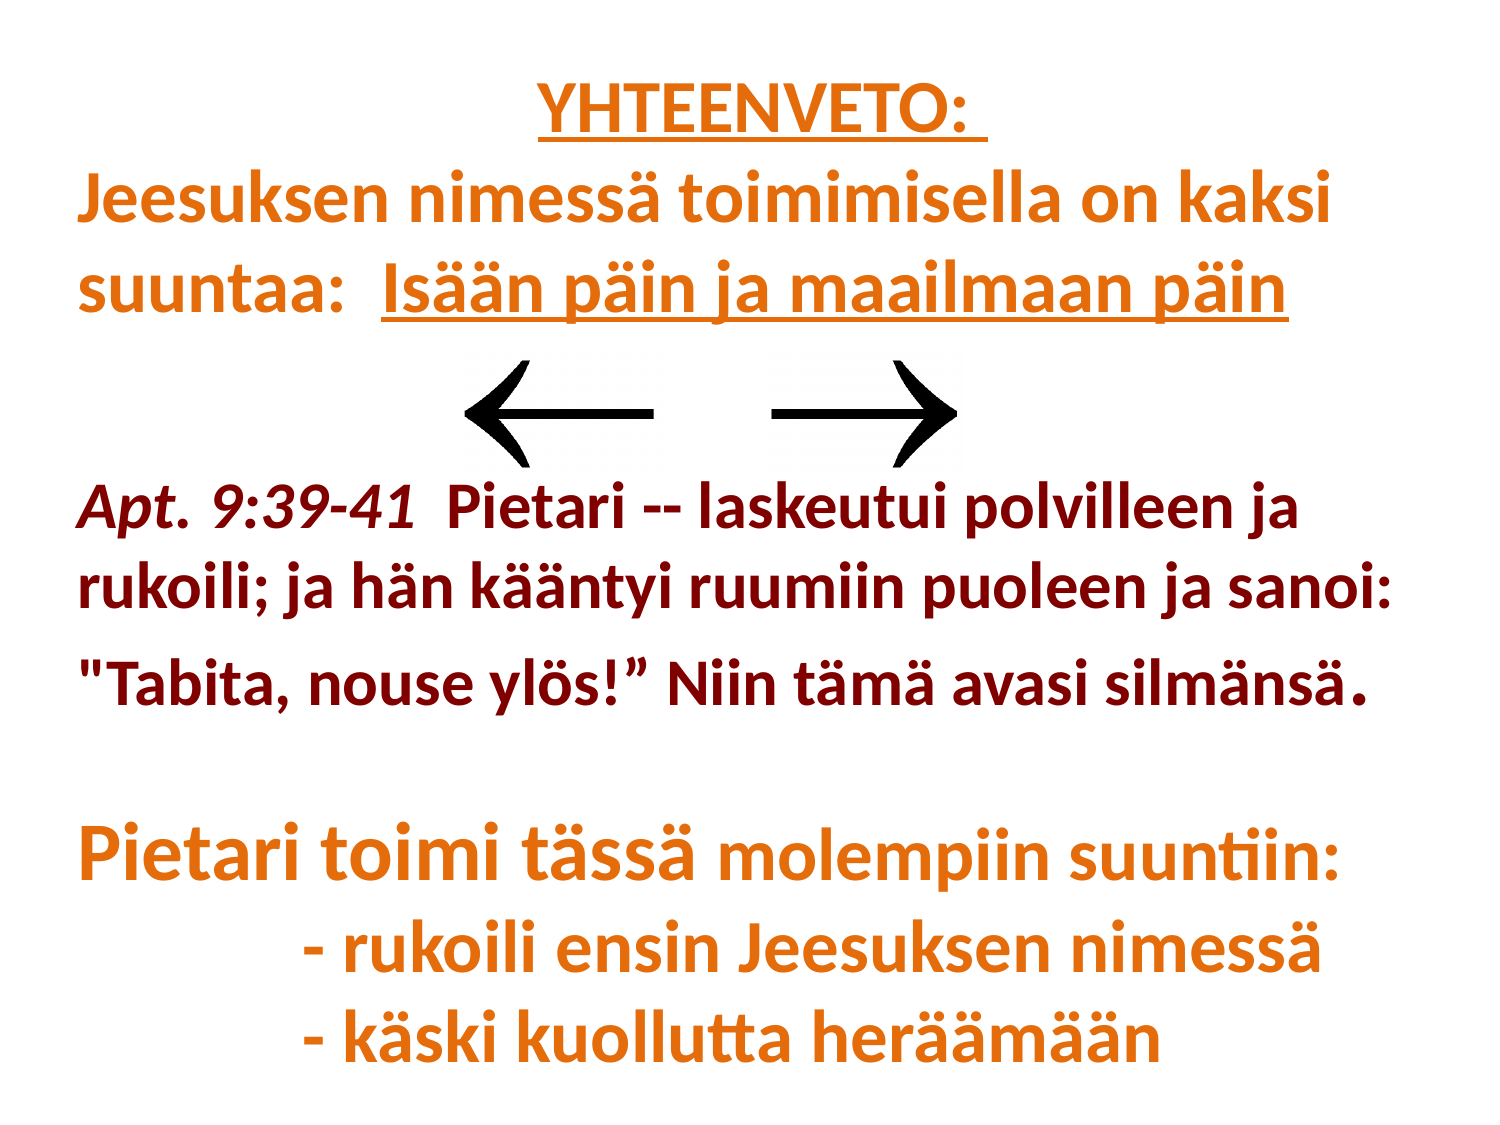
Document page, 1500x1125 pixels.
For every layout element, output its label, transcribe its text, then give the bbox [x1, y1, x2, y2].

text_box YHTEENVETO: Jeesuksen nimessä toimimisella on kaksi suuntaa: Isään päin ja maailmaan päin Apt. 9:39-41 Pietari -- laskeutui polvilleen ja rukoili; ja hän kääntyi ruumiin puoleen ja sanoi: "Tabita, nouse ylös!” Niin tämä avasi silmänsä. Pietari toimi tässä molempiin suuntiin: - rukoili ensin Jeesuksen nimessä - käski kuollutta heräämään [62, 50, 1463, 1085]
picture [457, 349, 663, 476]
picture [762, 349, 963, 476]
